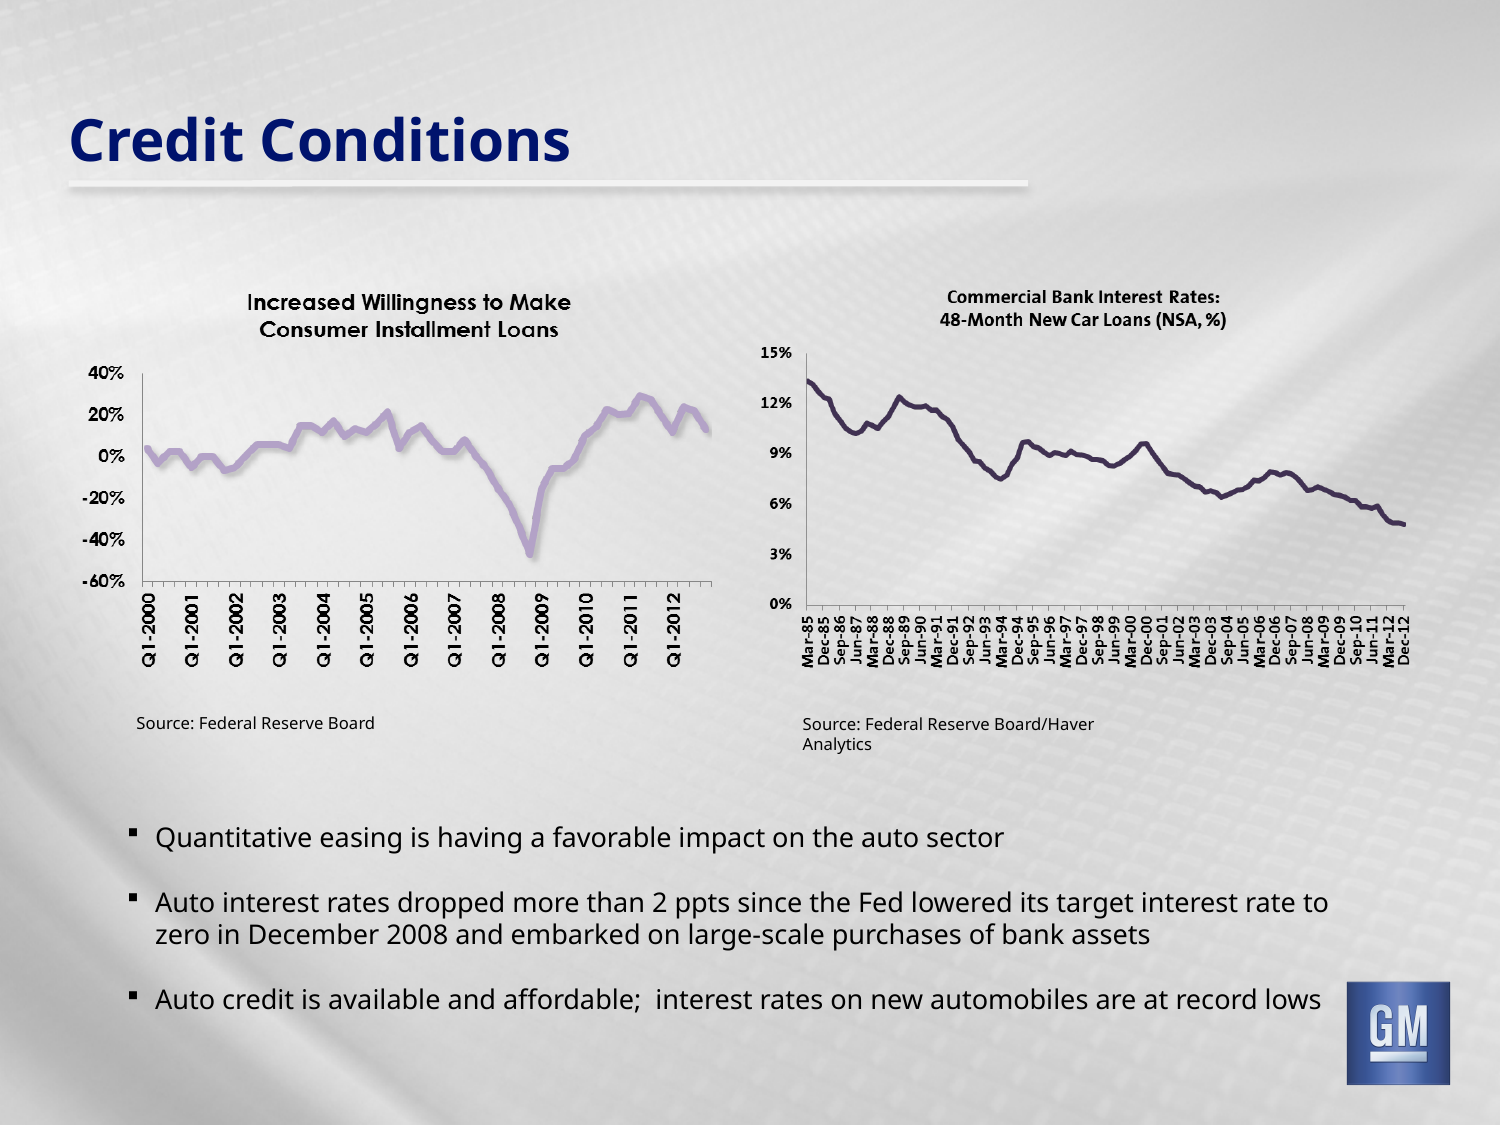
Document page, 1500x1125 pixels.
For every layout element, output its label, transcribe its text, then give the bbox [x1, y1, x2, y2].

picture [0, 0, 1500, 1125]
text_box Quantitative easing is having a favorable impact on the auto sector Auto interest rates dropped more than 2 ppts since the Fed lowered its target interest rate to zero in December 2008 and embarked on large-scale purchases of bank assets Auto credit is available and affordable; interest rates on new automobiles are at record lows [111, 812, 1391, 1023]
text_box Credit Conditions [53, 95, 1429, 173]
text_box Source: Federal Reserve Board [121, 706, 449, 741]
text_box Source: Federal Reserve Board/Haver Analytics [787, 706, 1162, 761]
